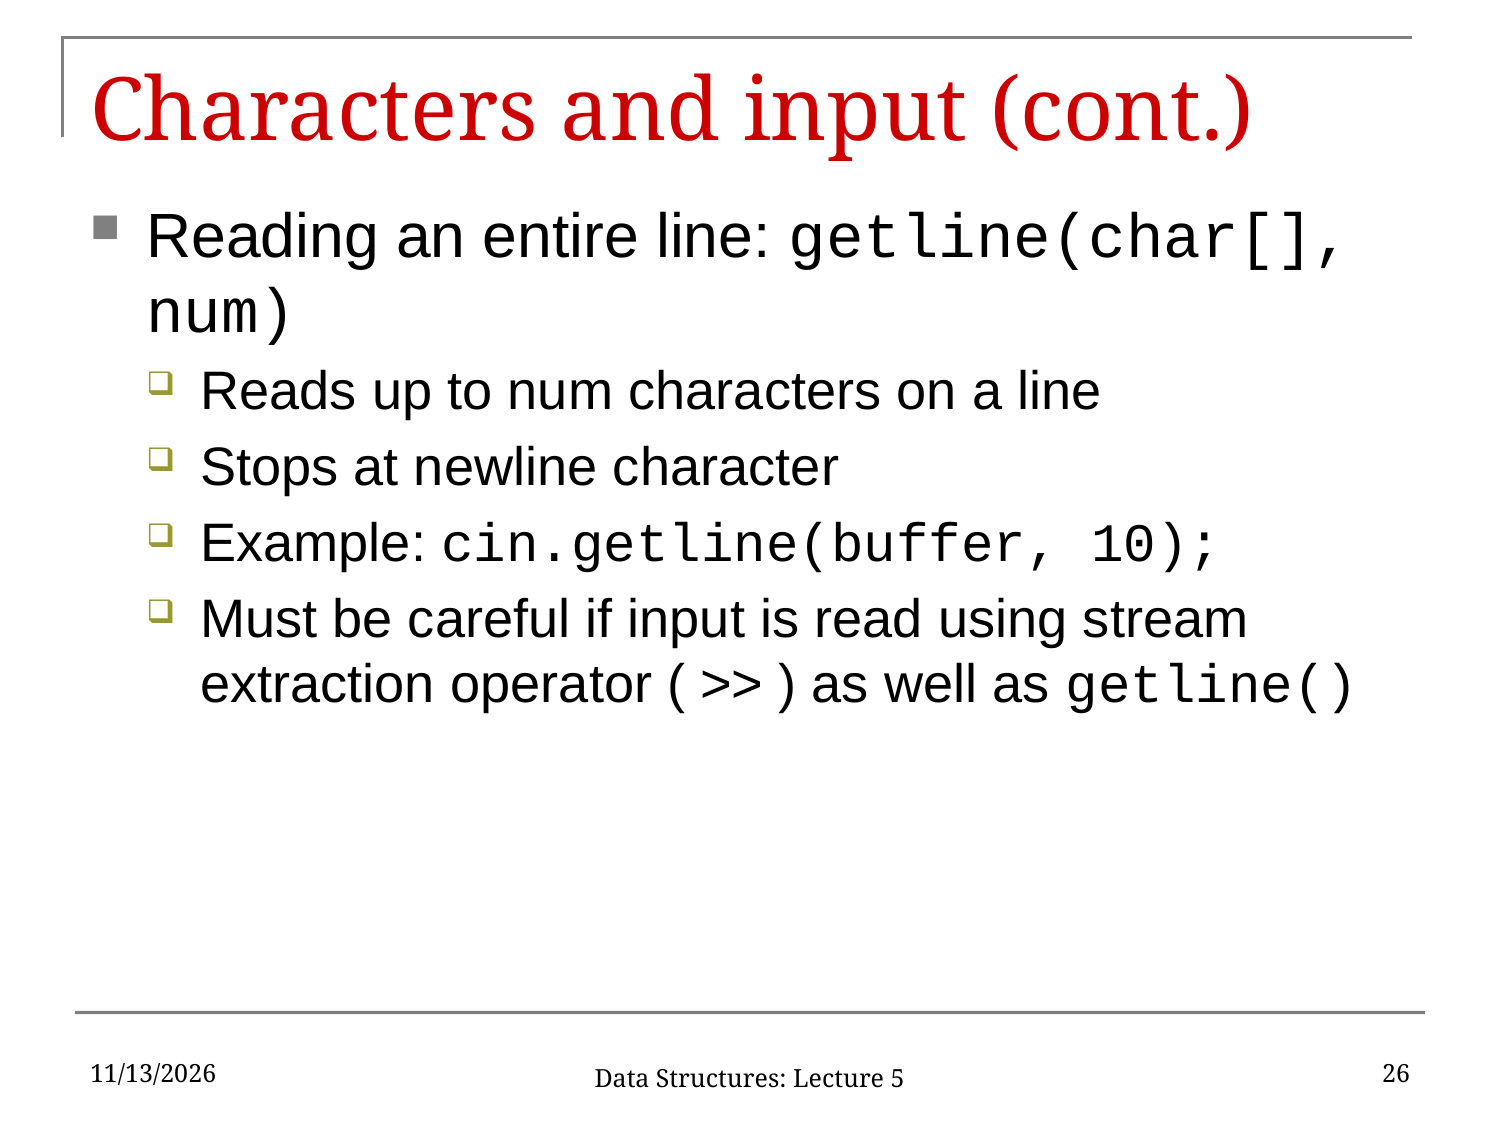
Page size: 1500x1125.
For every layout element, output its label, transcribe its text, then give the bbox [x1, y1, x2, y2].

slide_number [74, 1023, 426, 1100]
slide_number 26 [1074, 1023, 1426, 1100]
footer Data Structures: Lecture 5 [512, 1024, 988, 1101]
list Reading an entire line: getline(char[], num) Reads up to num characters on a line Stops at newline character Example: cin.getline(buffer, 10); Must be careful if input is read using stream extraction operator ( >> ) as well as getline() [75, 187, 1425, 1006]
title Characters and input (cont.) [75, 45, 1425, 163]
